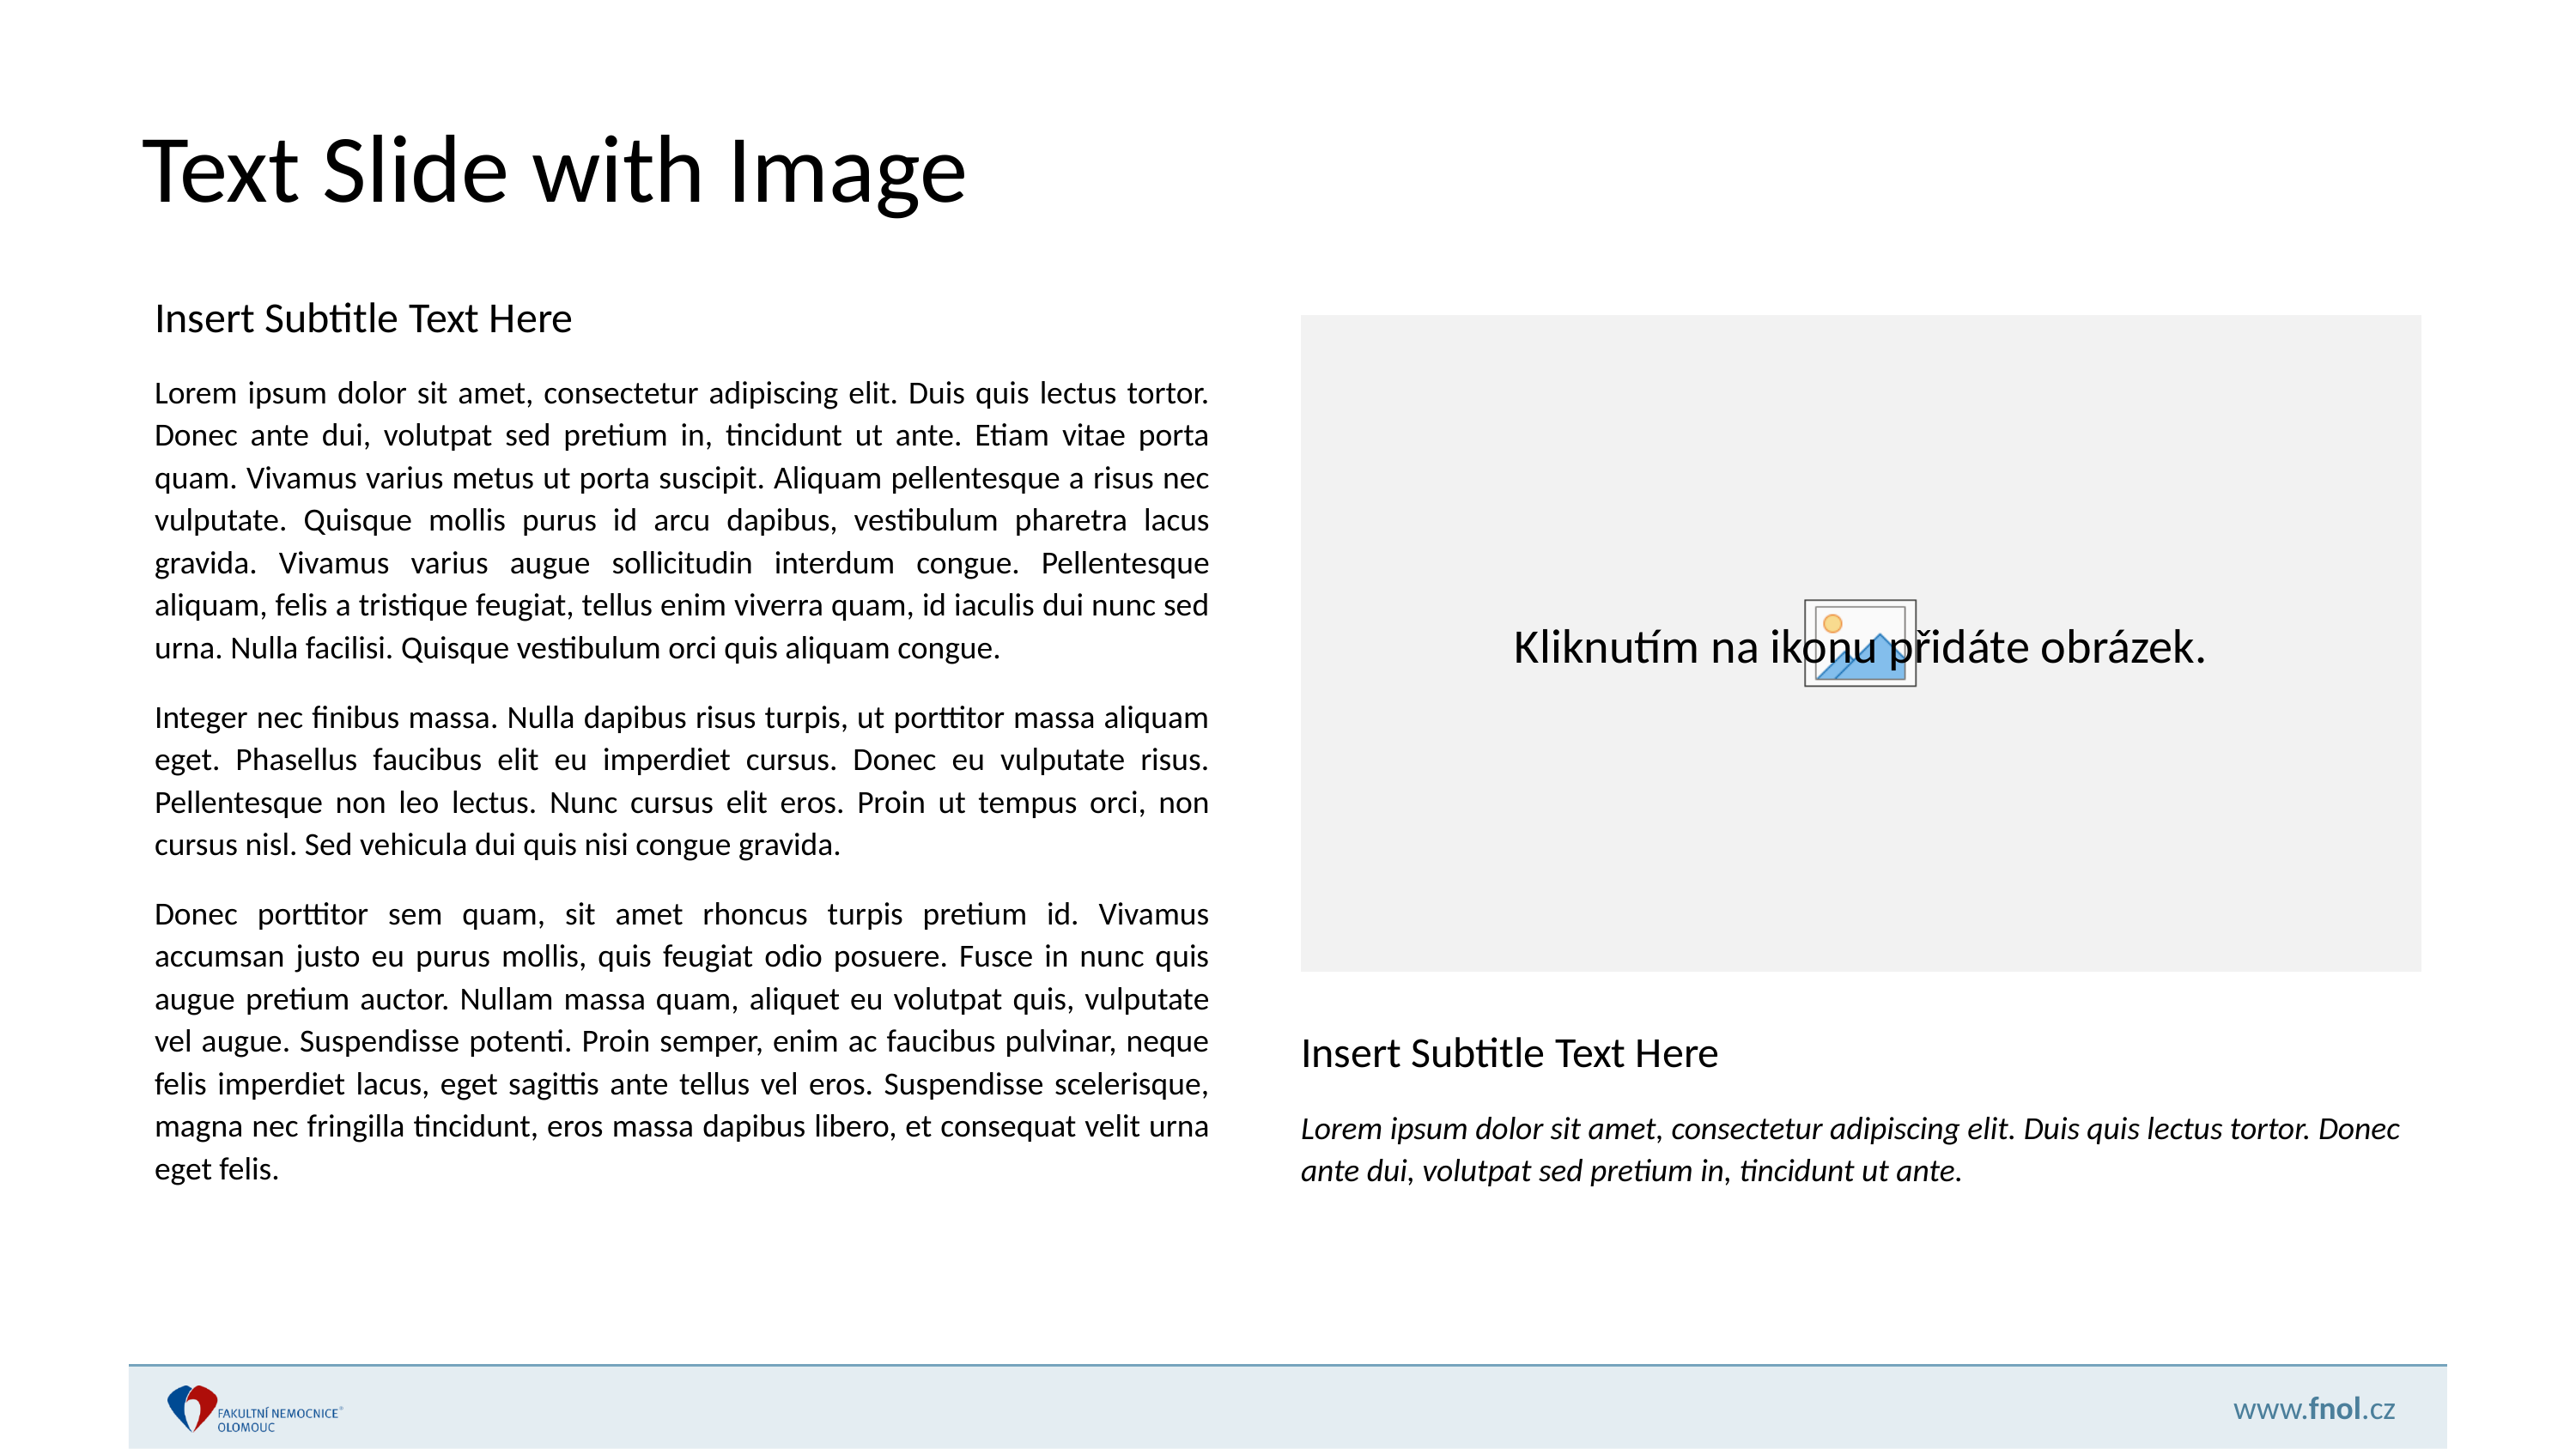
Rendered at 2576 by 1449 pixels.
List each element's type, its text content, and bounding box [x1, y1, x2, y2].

text_box Insert Subtitle Text Here Lorem ipsum dolor sit amet, consectetur adipiscing elit. Duis quis lectus tortor. Donec ante dui, volutpat sed pretium in, tincidunt ut ante. [1287, 1013, 2447, 1240]
text_box Insert Subtitle Text Here Lorem ipsum dolor sit amet, consectetur adipiscing elit. Duis quis lectus tortor. Donec ante dui, volutpat sed pretium in, tincidunt ut ante. Etiam vitae porta quam. Vivamus varius metus ut porta suscipit. Aliquam pellentesque a risus nec vulputate. Quisque mollis purus id arcu dapibus, vestibulum pharetra lacus gravida. Vivamus varius augue sollicitudin interdum congue. Pellentesque aliquam, felis a tristique feugiat, tellus enim viverra quam, id iaculis dui nunc sed urna. Nulla facilisi. Quisque vestibulum orci quis aliquam congue. Integer nec finibus massa. Nulla dapibus risus turpis, ut porttitor massa aliquam eget. Phasellus faucibus elit eu imperdiet cursus. Donec eu vulputate risus. Pellentesque non leo lectus. Nunc cursus elit eros. Proin ut tempus orci, non cursus nisl. Sed vehicula dui quis nisi congue gravida. Donec porttitor sem quam, sit amet rhoncus turpis pretium id. Vivamus accumsan justo eu purus mollis, quis feugiat odio posuere. Fusce in nunc quis augue pretium auctor. Nullam massa quam, aliquet eu volutpat quis, vulputate vel augue. Suspendisse potenti. Proin semper, enim ac faucibus pulvinar, neque felis imperdiet lacus, eget sagittis ante tellus vel eros. Suspendisse scelerisque, magna nec fringilla tincidunt, eros massa dapibus libero, et consequat velit urna eget felis. [141, 277, 1224, 1282]
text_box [128, 1365, 2447, 1449]
picture [1300, 315, 2421, 973]
title Text Slide with Image [129, 106, 1932, 235]
